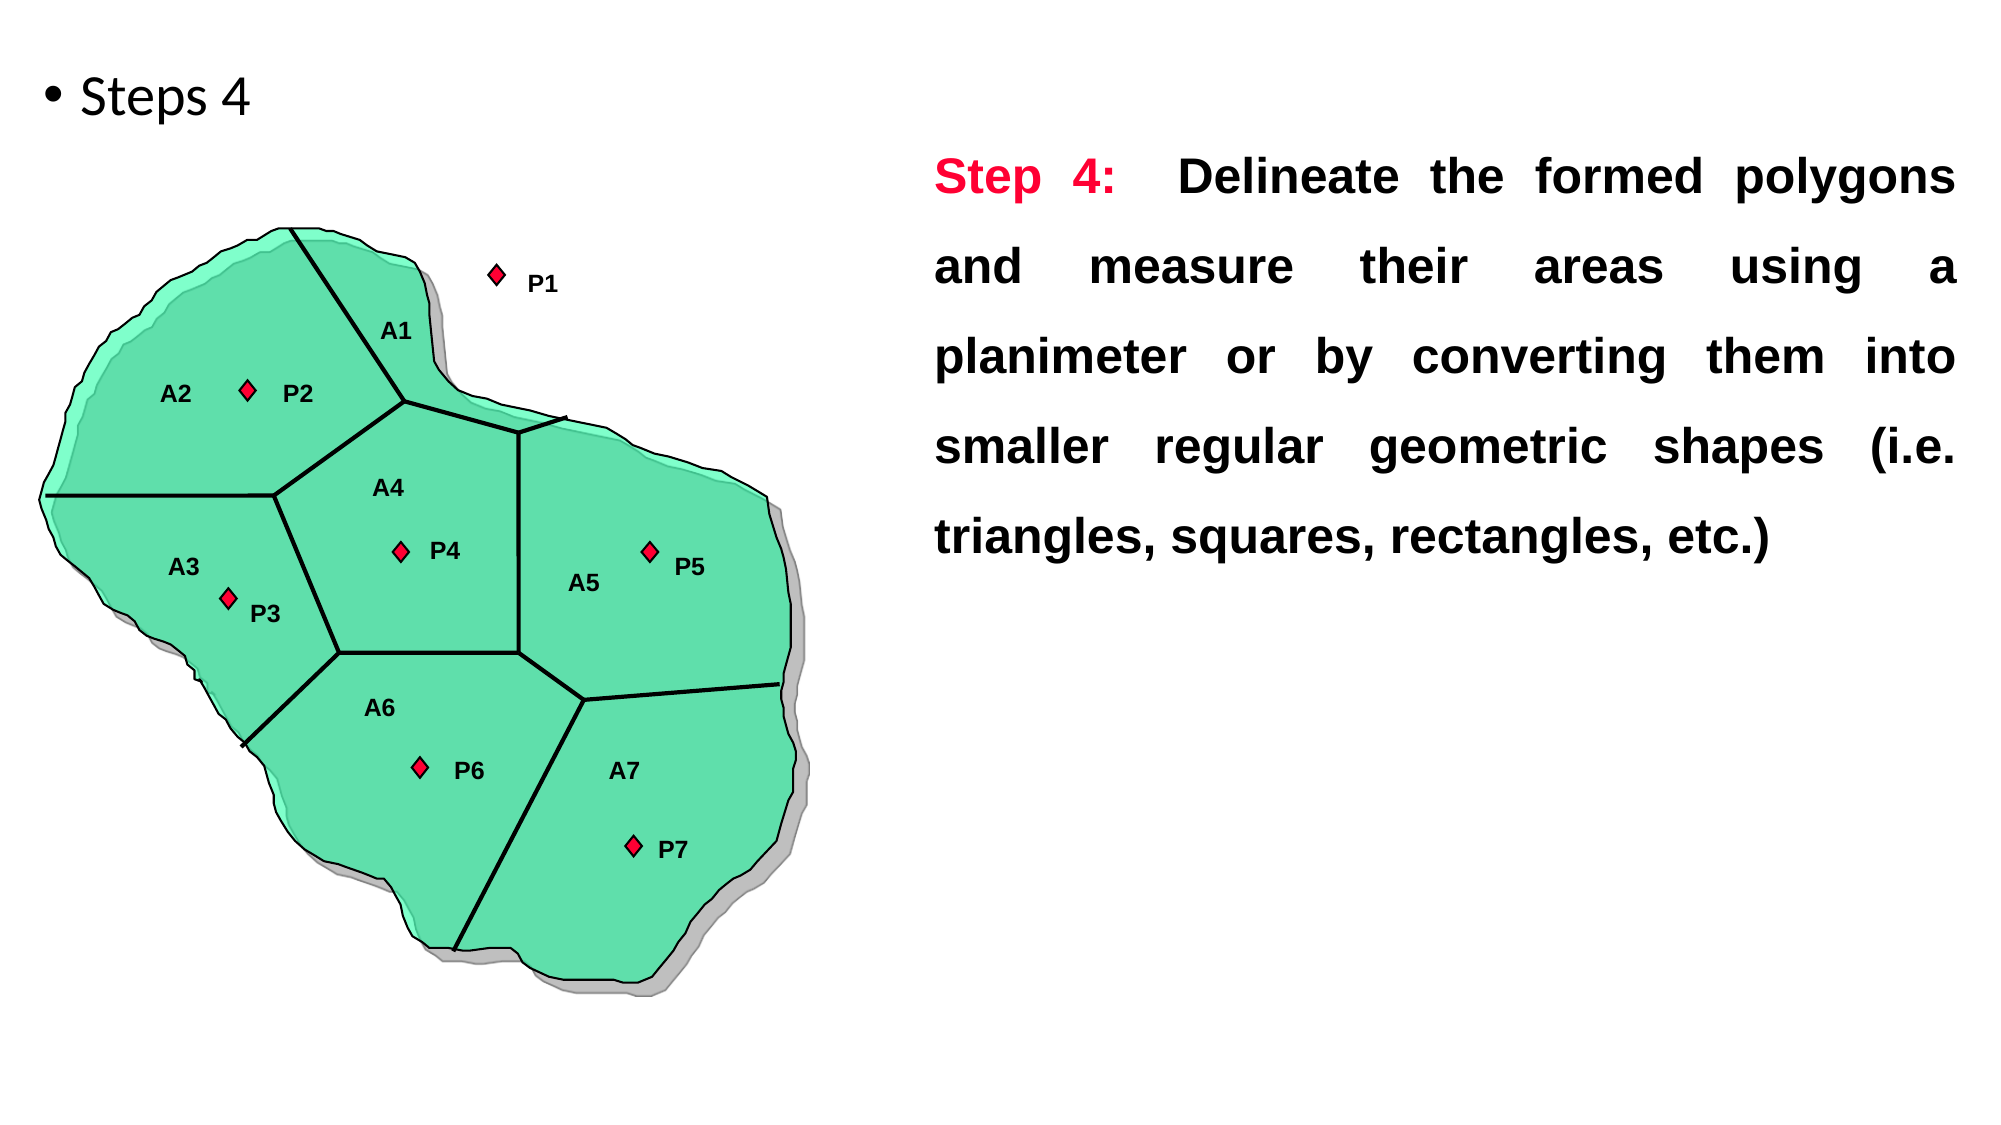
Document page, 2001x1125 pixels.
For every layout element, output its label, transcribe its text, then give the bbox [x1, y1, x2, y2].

list Steps 4 [28, 57, 2000, 1092]
text_box Step 4: Delineate the formed polygons and measure their areas using a planimeter or by converting them into smaller regular geometric shapes (i.e. triangles, squares, rectangles, etc.) [919, 105, 1972, 571]
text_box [39, 228, 813, 984]
